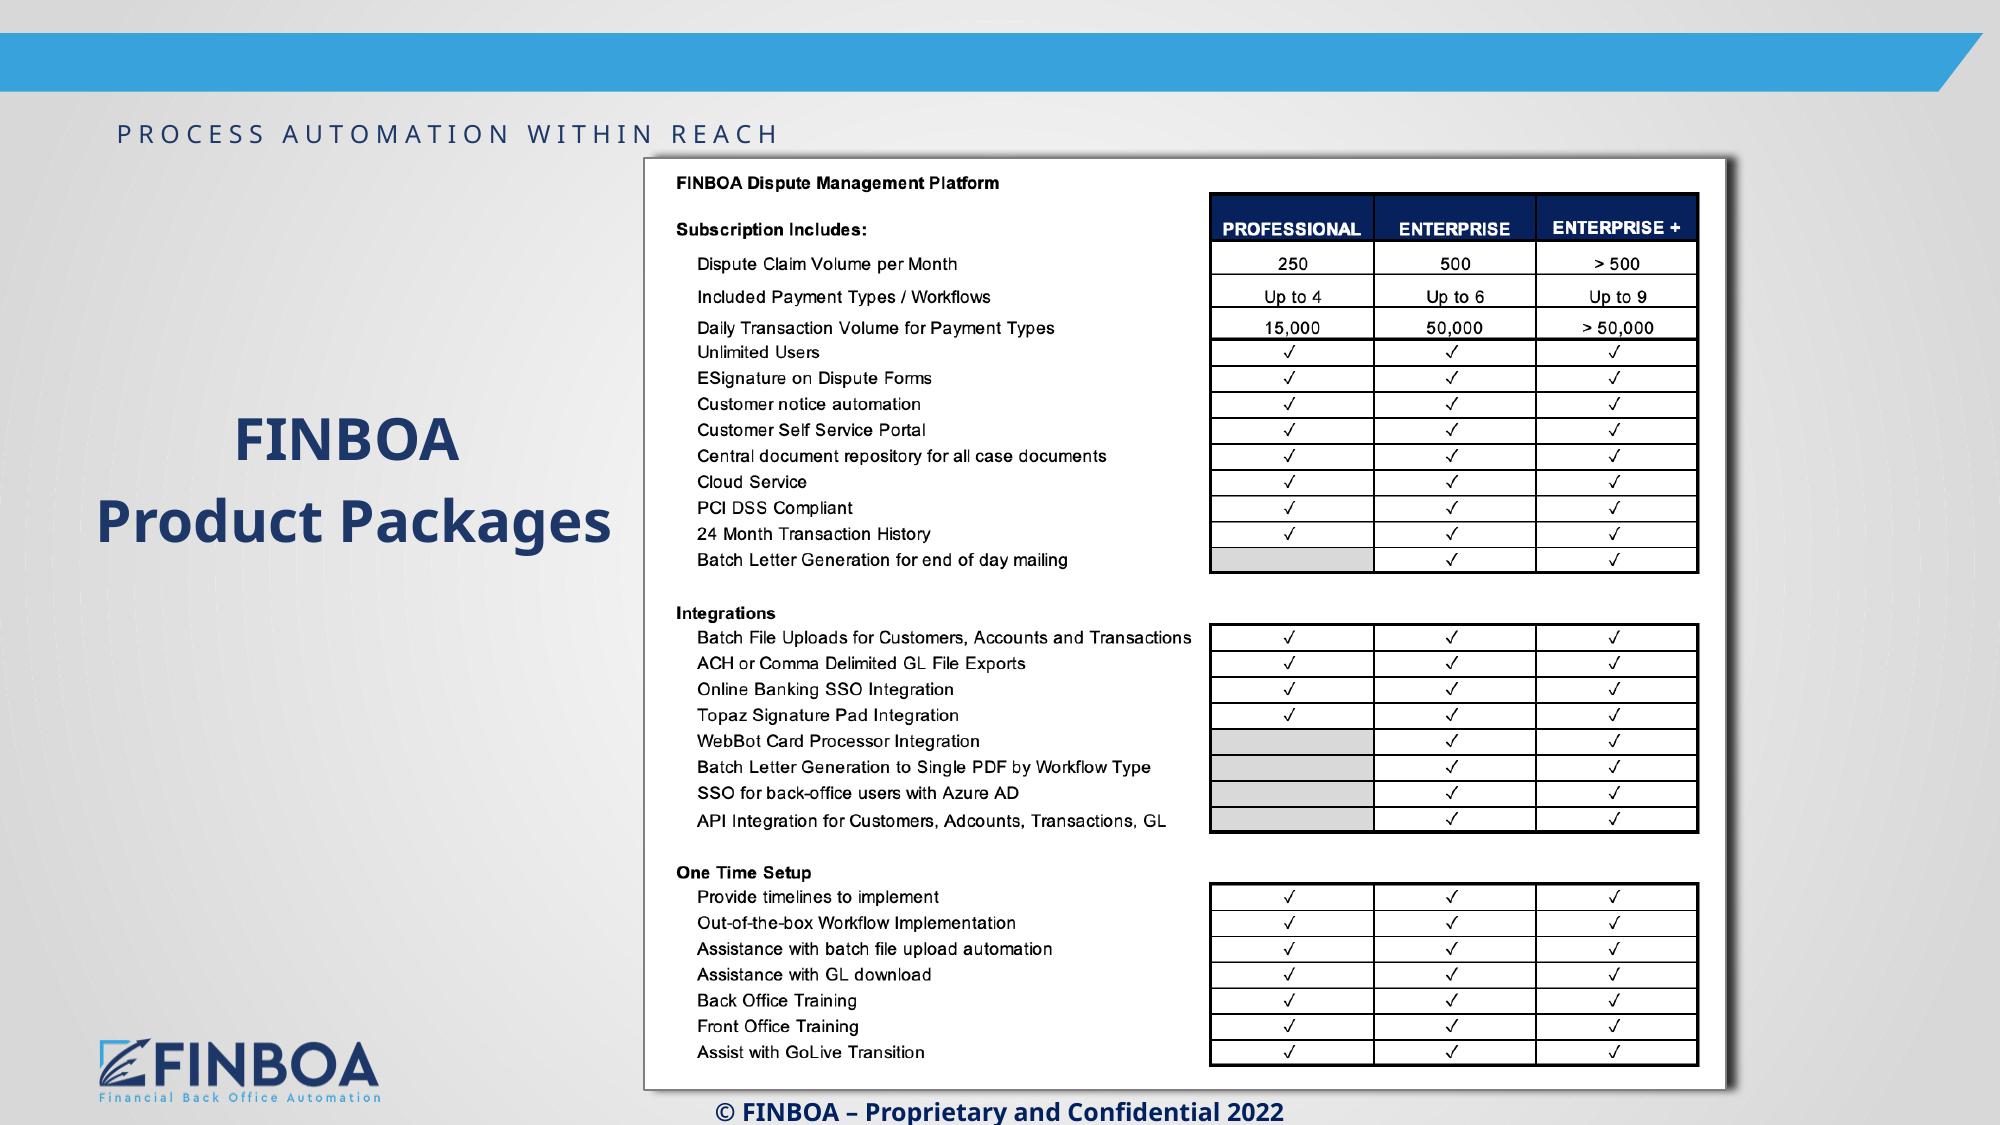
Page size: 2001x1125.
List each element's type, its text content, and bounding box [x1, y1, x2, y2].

picture [99, 1038, 380, 1102]
text_box FINBOA Product Packages [54, 394, 639, 751]
picture [644, 158, 1726, 1089]
text_box © FINBOA – Proprietary and Confidential 2022 [573, 1090, 1427, 1125]
